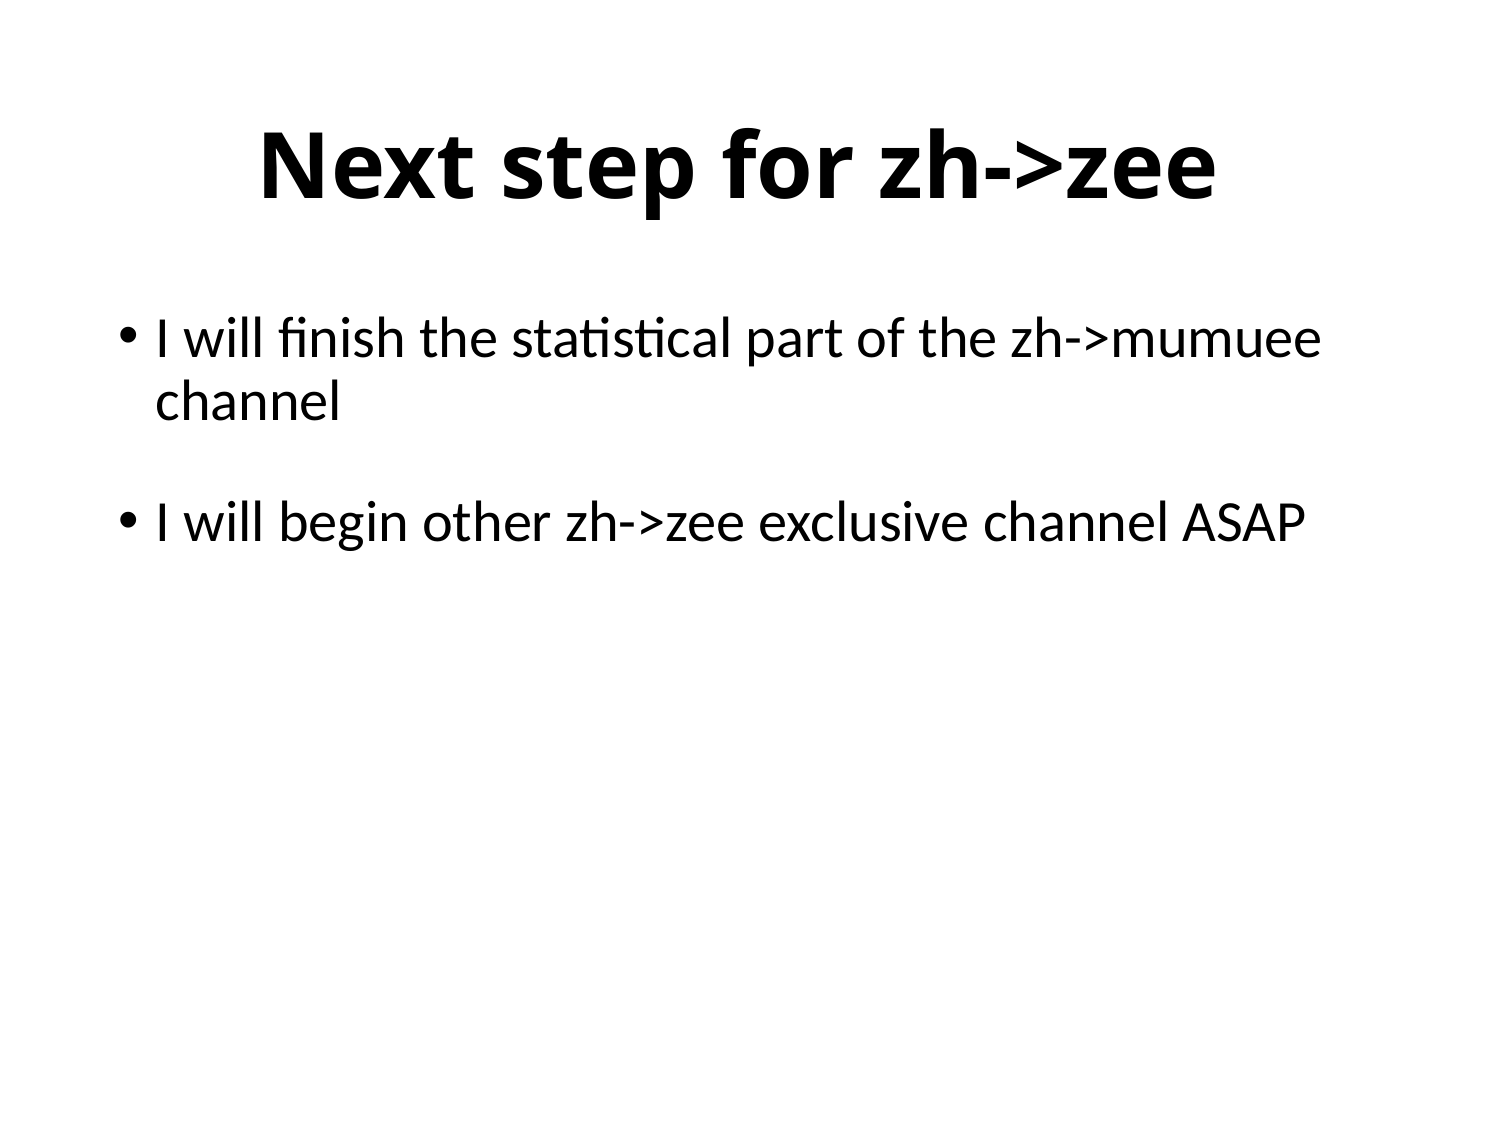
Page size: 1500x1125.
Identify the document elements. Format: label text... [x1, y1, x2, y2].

title Next step for zh->zee [103, 59, 1397, 278]
list I will finish the statistical part of the zh->mumuee channel I will begin other zh->zee exclusive channel ASAP [103, 299, 1397, 1014]
